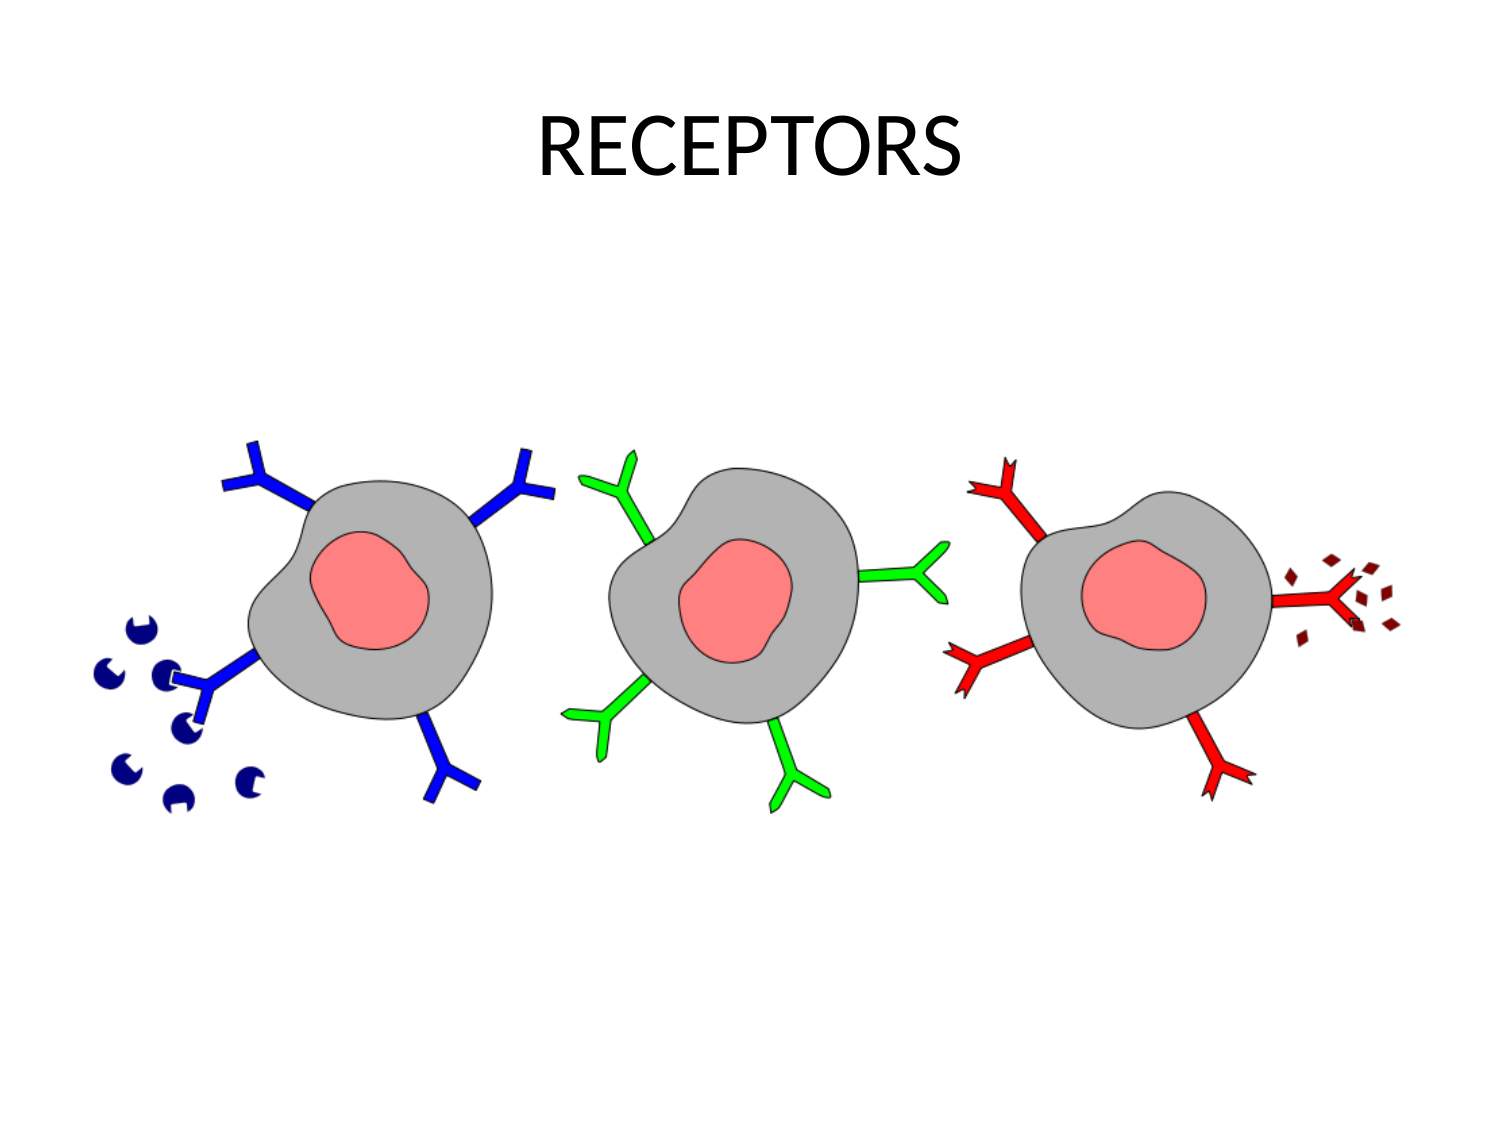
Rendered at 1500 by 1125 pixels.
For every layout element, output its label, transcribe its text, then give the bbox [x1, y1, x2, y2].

title RECEPTORS [75, 45, 1425, 233]
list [74, 426, 1426, 842]
